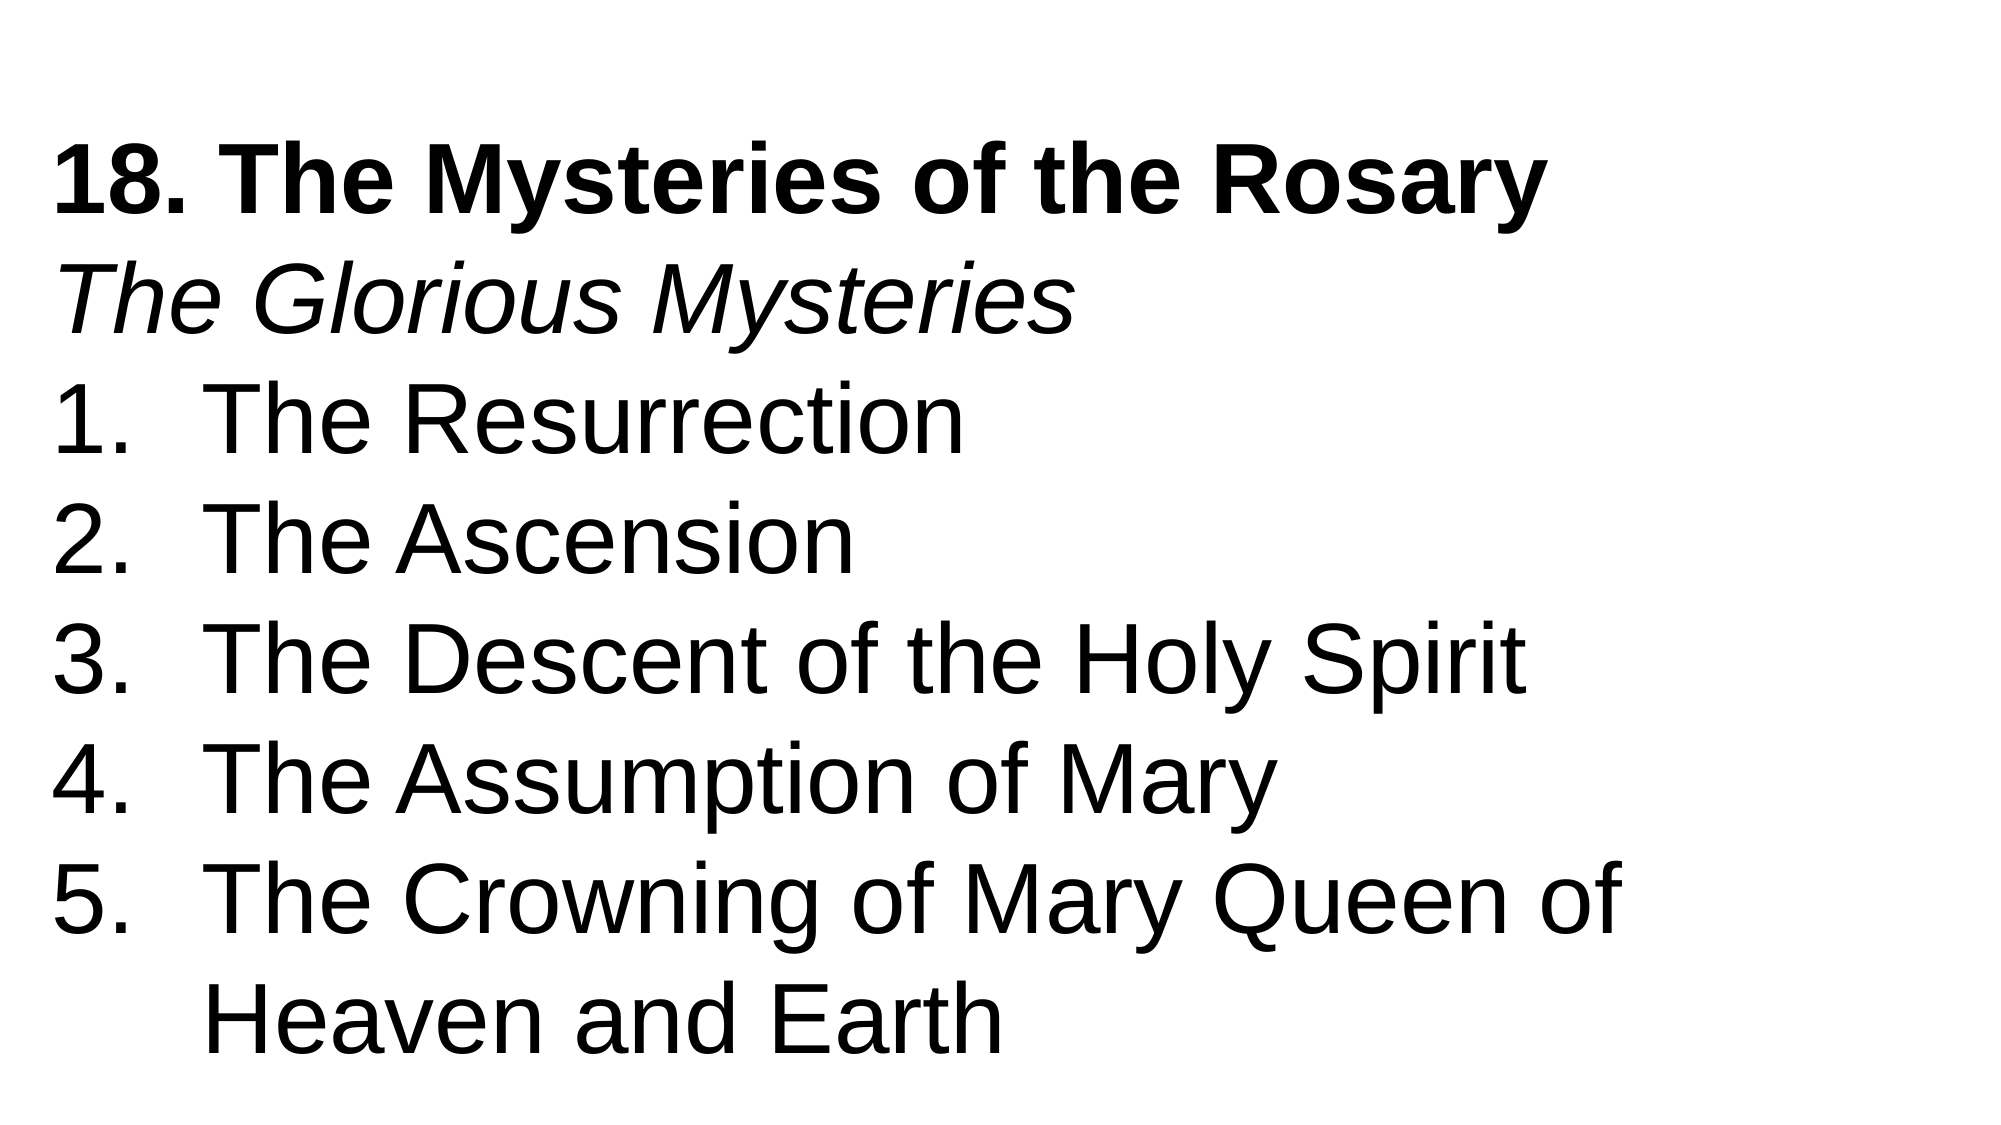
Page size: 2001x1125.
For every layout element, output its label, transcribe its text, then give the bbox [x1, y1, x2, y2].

text_box 18. The Mysteries of the Rosary The Glorious Mysteries The Resurrection The Ascension The Descent of the Holy Spirit The Assumption of Mary The Crowning of Mary Queen of Heaven and Earth [36, 106, 1962, 1081]
